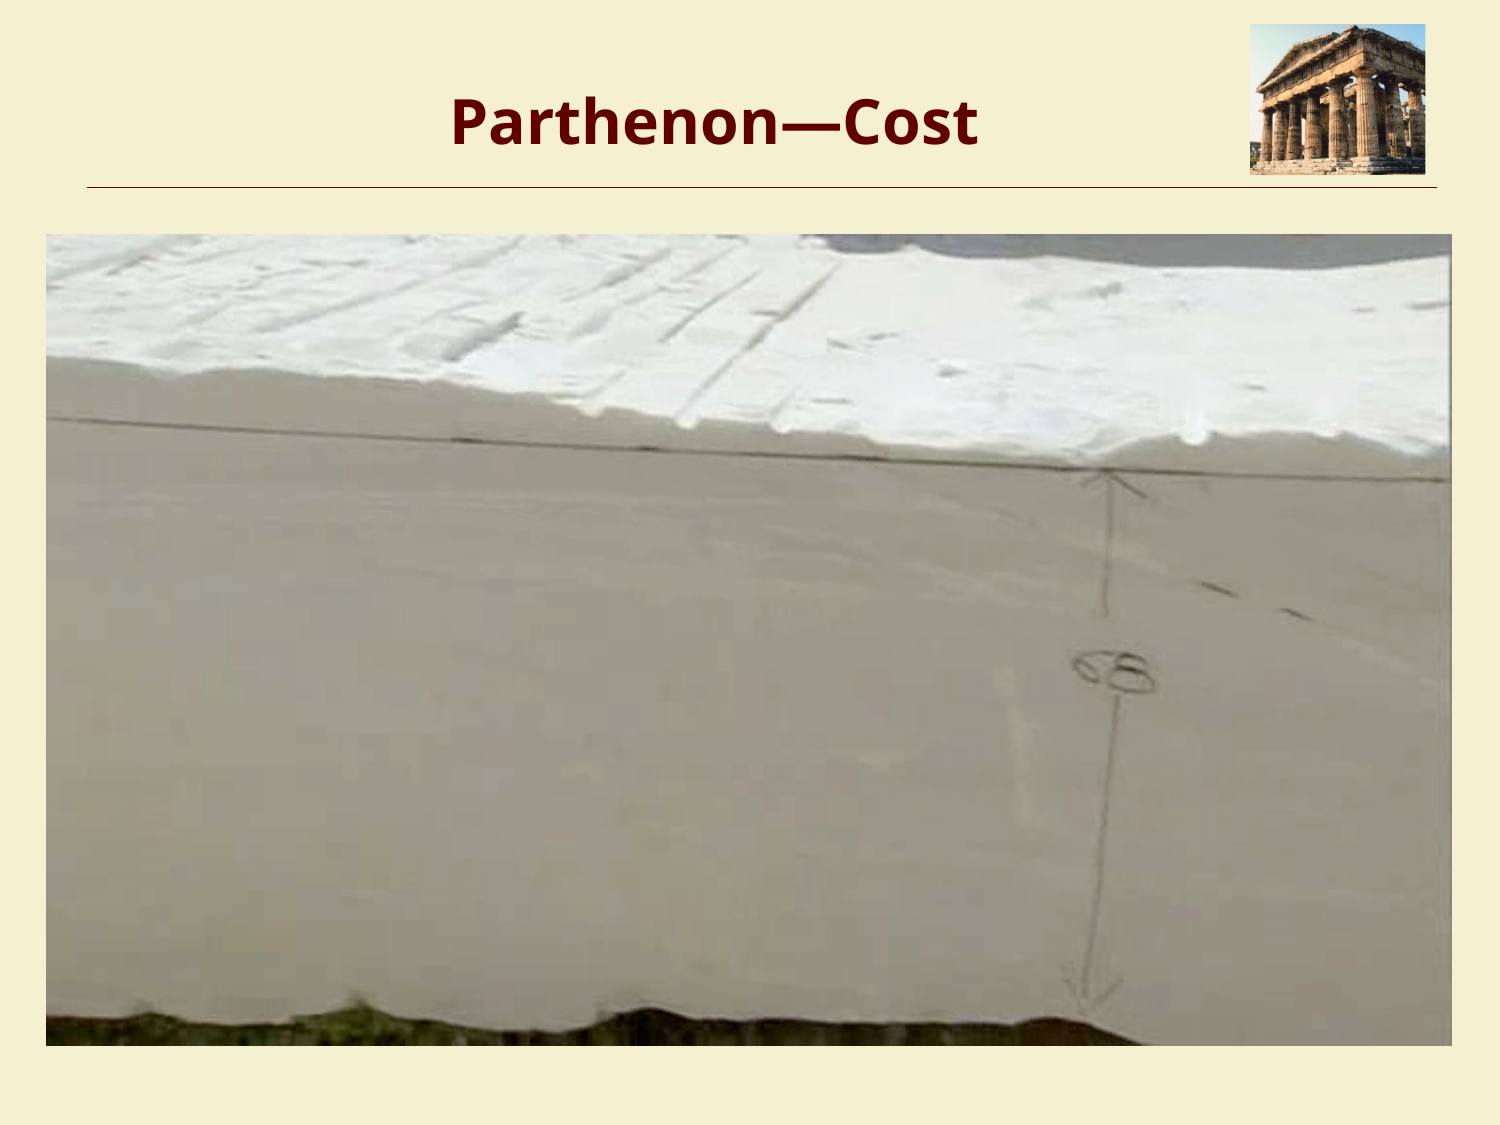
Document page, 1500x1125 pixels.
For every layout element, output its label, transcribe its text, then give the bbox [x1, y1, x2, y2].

picture [1249, 24, 1426, 176]
text_box Parthenon―Cost [340, 75, 1089, 165]
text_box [45, 233, 1453, 1047]
